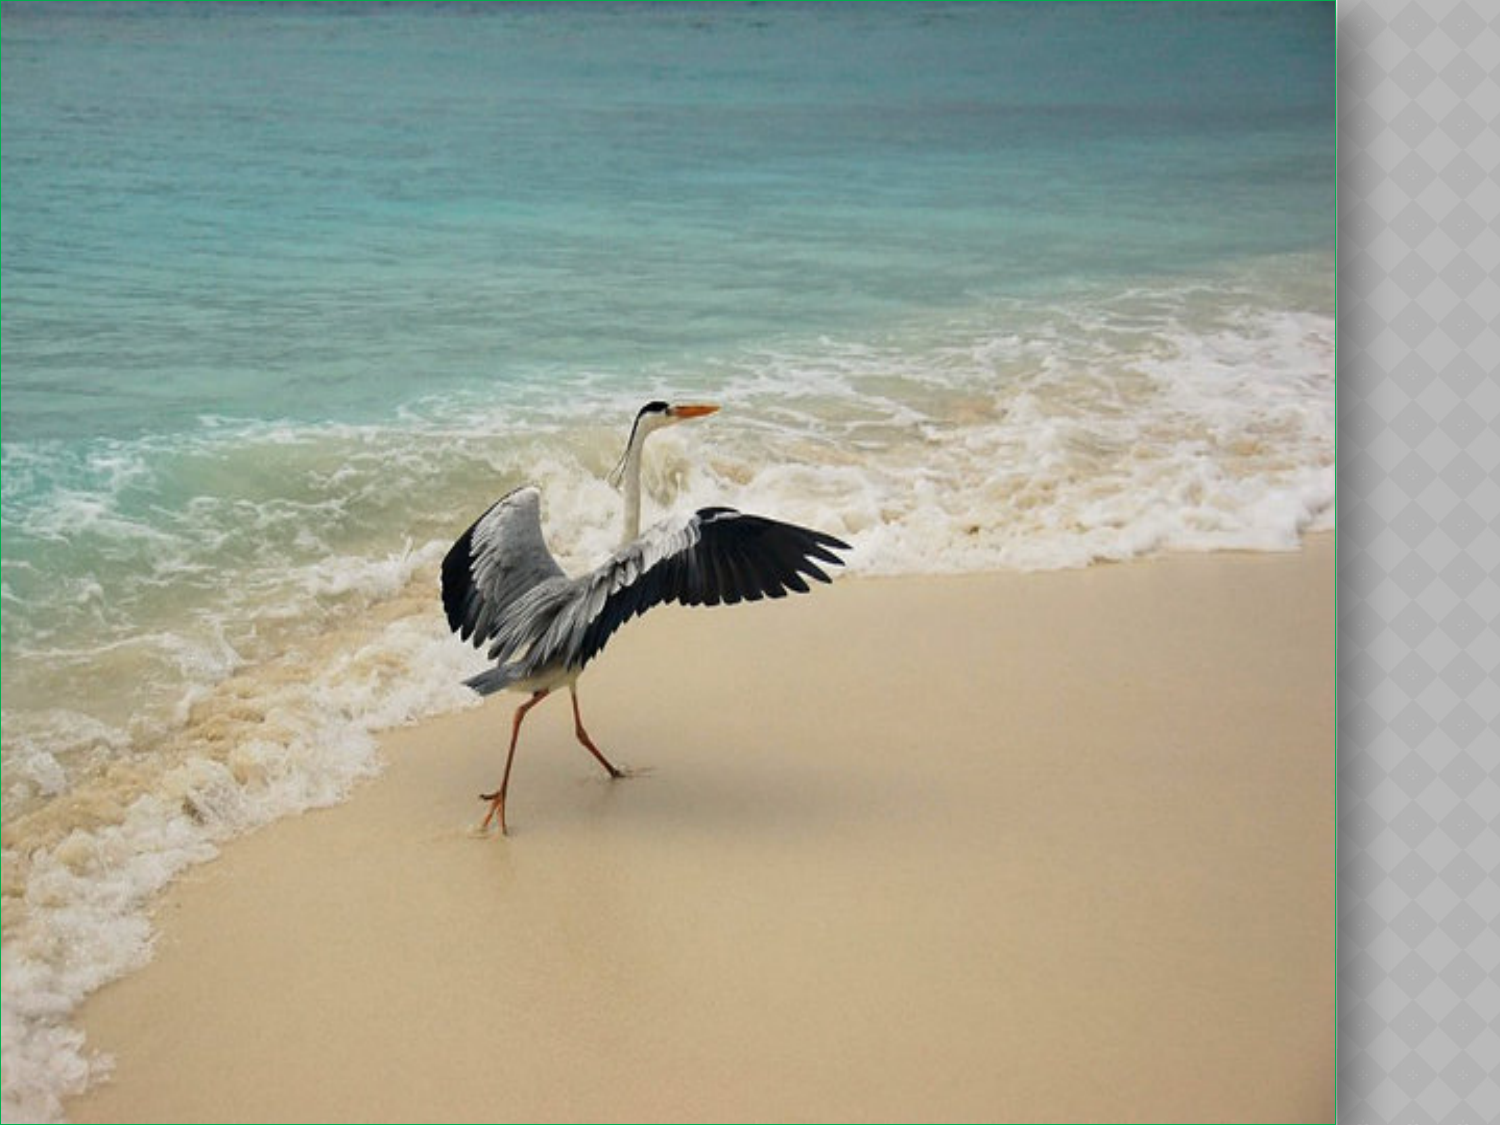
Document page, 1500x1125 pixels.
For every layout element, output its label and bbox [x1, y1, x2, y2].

picture [0, 0, 1337, 1125]
